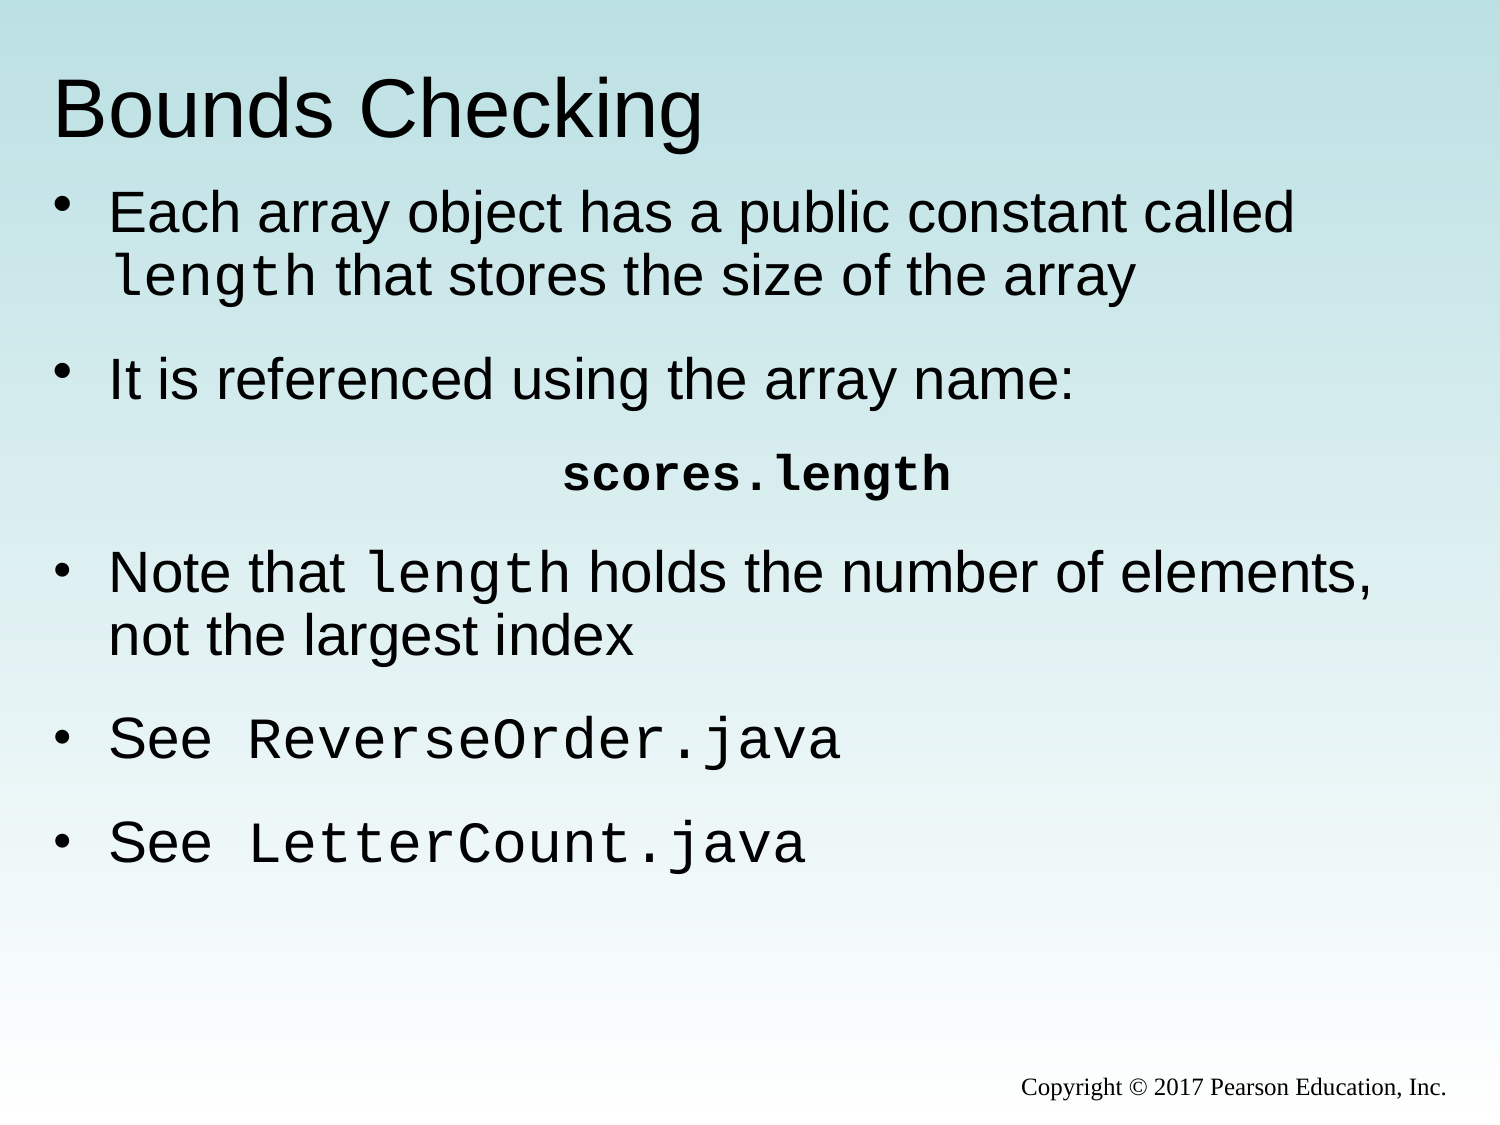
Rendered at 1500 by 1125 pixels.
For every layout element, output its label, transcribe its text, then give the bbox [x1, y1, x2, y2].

list Each array object has a public constant called length that stores the size of the array It is referenced using the array name: scores.length Note that length holds the number of elements, not the largest index See ReverseOrder.java See LetterCount.java [37, 174, 1475, 988]
title Bounds Checking [37, 45, 1463, 163]
footer Copyright © 2017 Pearson Education, Inc. [549, 1062, 1463, 1114]
